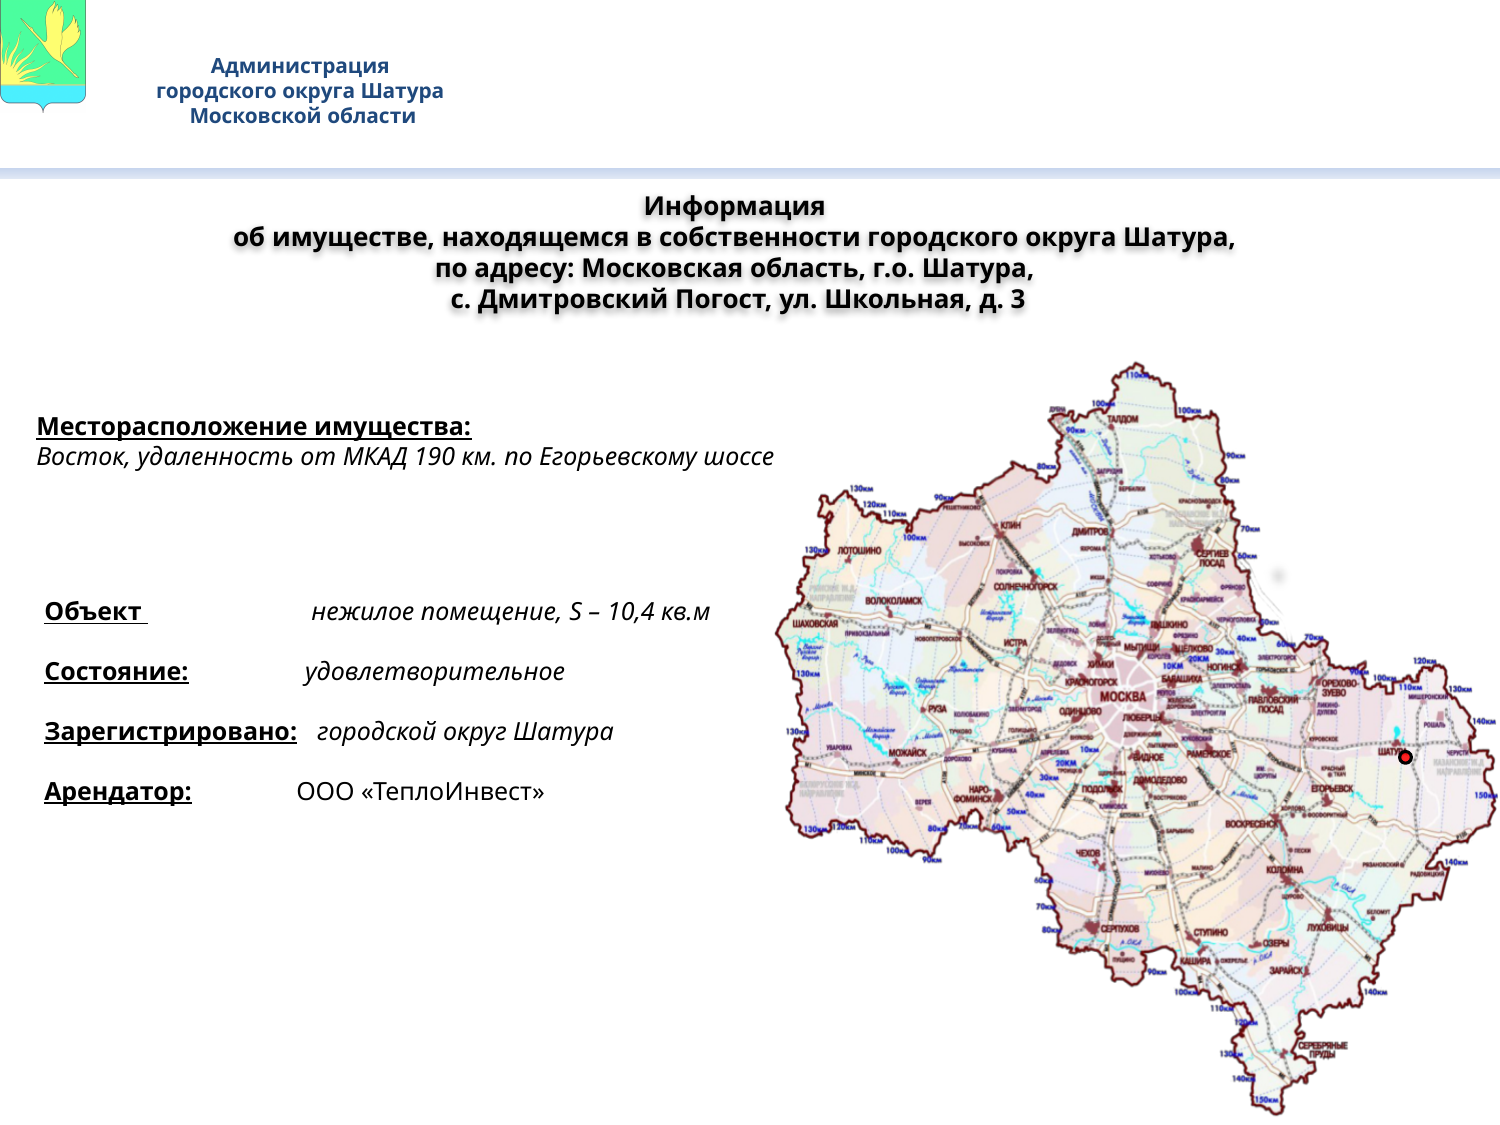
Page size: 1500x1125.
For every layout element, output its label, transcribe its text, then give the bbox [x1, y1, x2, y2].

picture [0, 180, 1500, 1125]
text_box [0, 168, 1500, 180]
text_box Администрация городского округа Шатура Московской области [130, 45, 475, 135]
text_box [0, 0, 87, 113]
